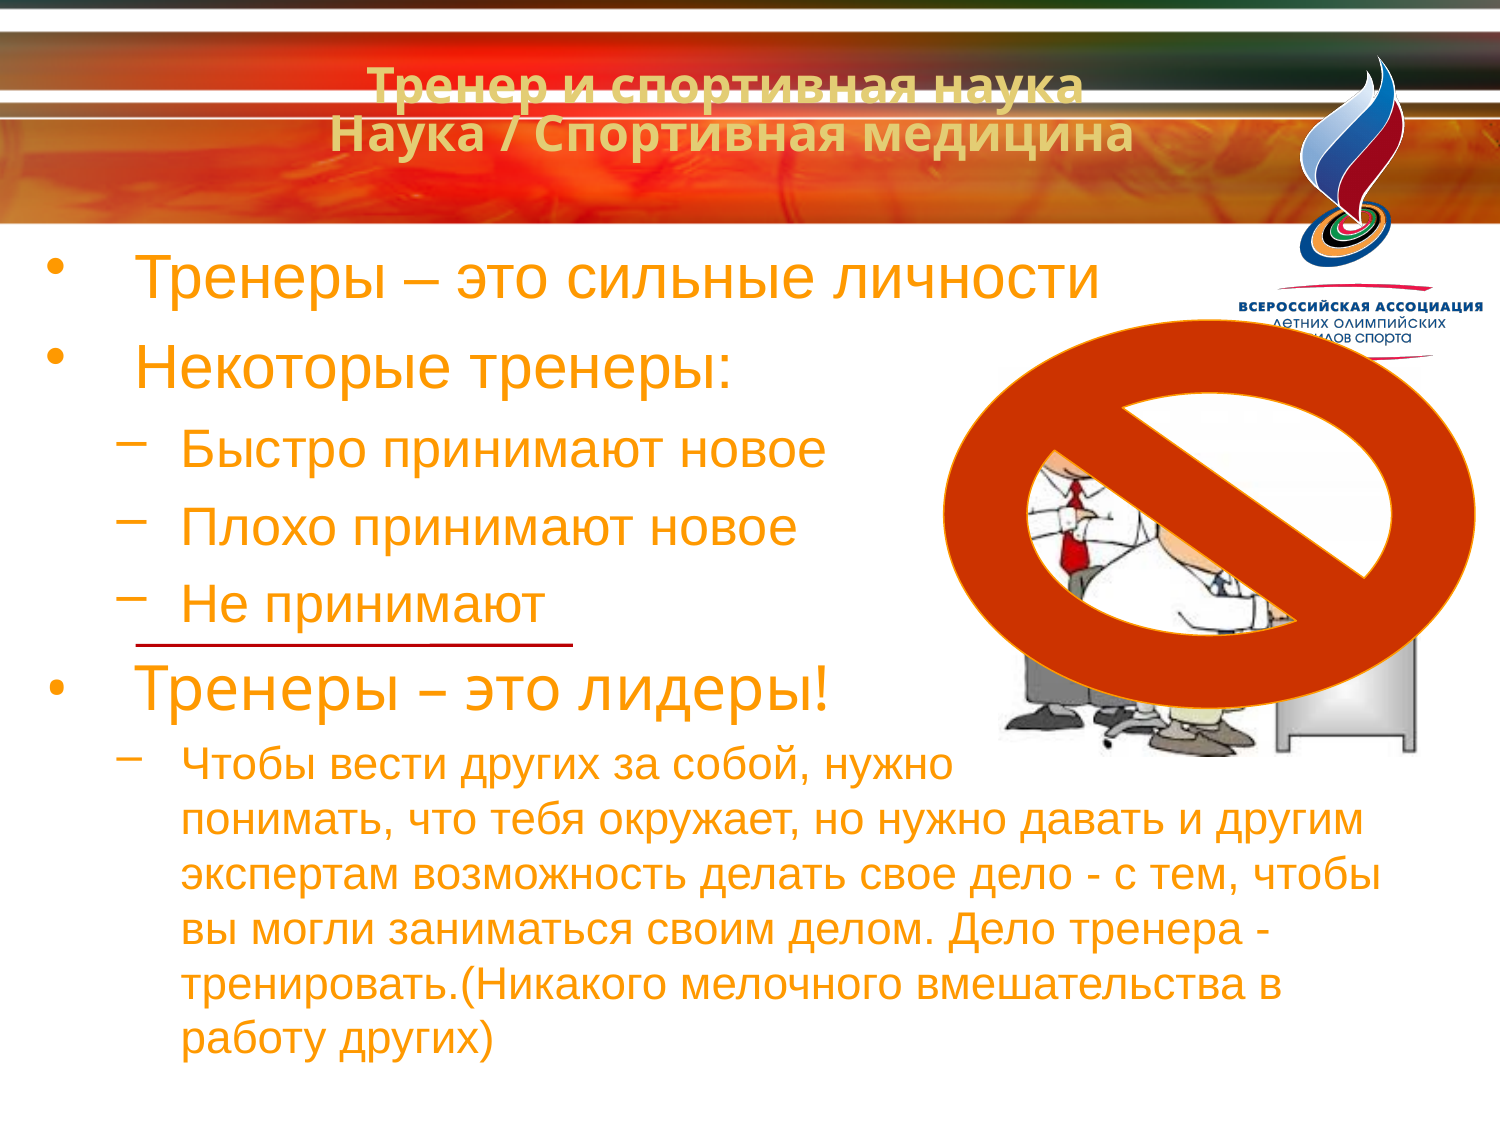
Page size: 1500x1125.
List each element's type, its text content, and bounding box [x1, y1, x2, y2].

list Тренеры – это сильные личности Некоторые тренеры: Быстро принимают новое Плохо принимают новое Не принимают Тренеры – это лидеры! Чтобы вести других за собой, нужно понимать, что тебя окружает, но нужно давать и другим экспертам возможность делать свое дело - с тем, чтобы вы могли заниматься своим делом. Дело тренера - тренировать.(Никакого мелочного вмешательства в работу других) [44, 235, 1421, 1083]
text_box [943, 397, 997, 631]
text_box [1421, 426, 1475, 632]
title Тренер и спортивная наука Наука / Спортивная медицина [44, 42, 1182, 186]
text_box [1036, 321, 1182, 367]
picture [0, 0, 1500, 1125]
